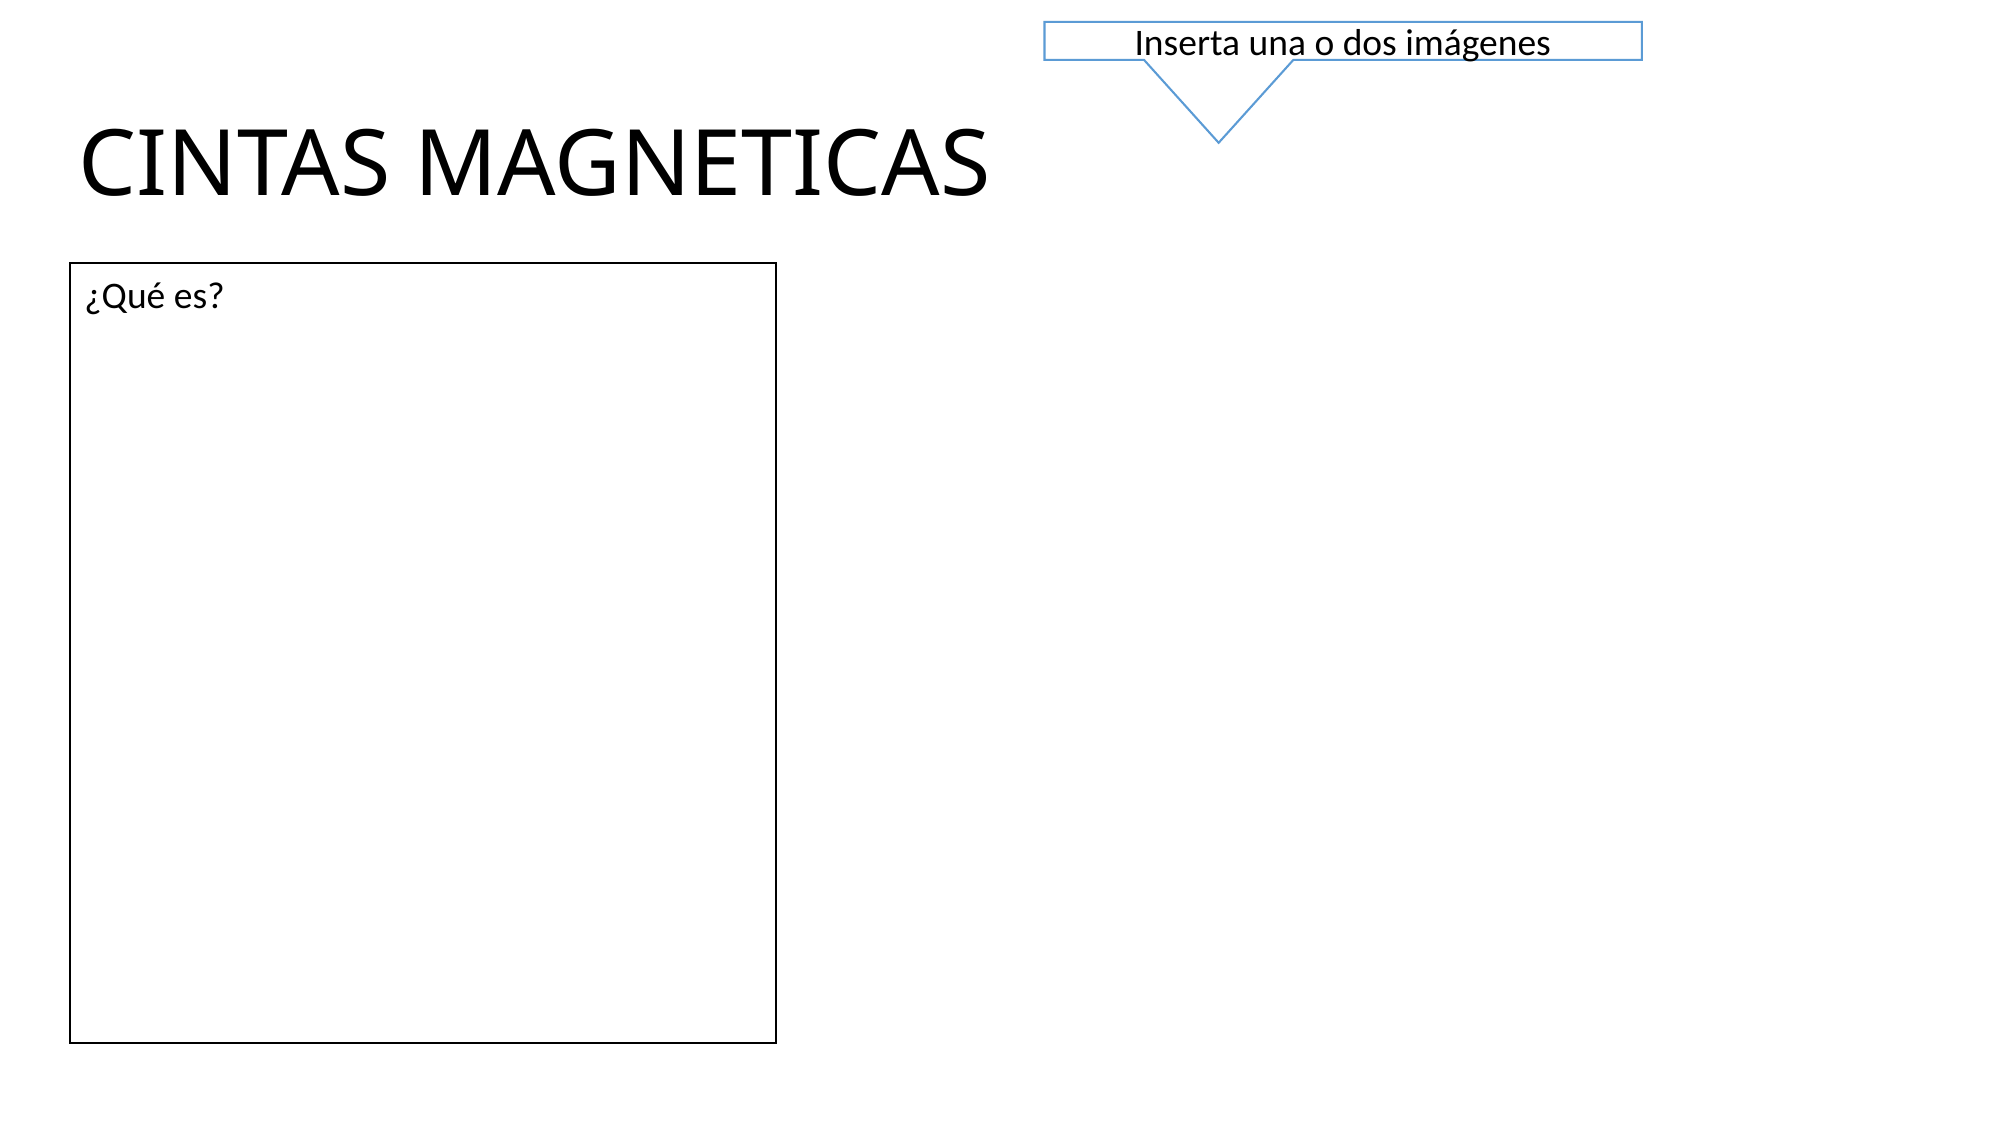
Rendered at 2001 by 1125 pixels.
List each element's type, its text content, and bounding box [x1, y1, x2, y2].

text_box ¿Qué es? [69, 262, 777, 1044]
title CINTAS MAGNETICAS [63, 57, 1789, 275]
text_box Inserta una o dos imágenes [1043, 20, 1643, 145]
